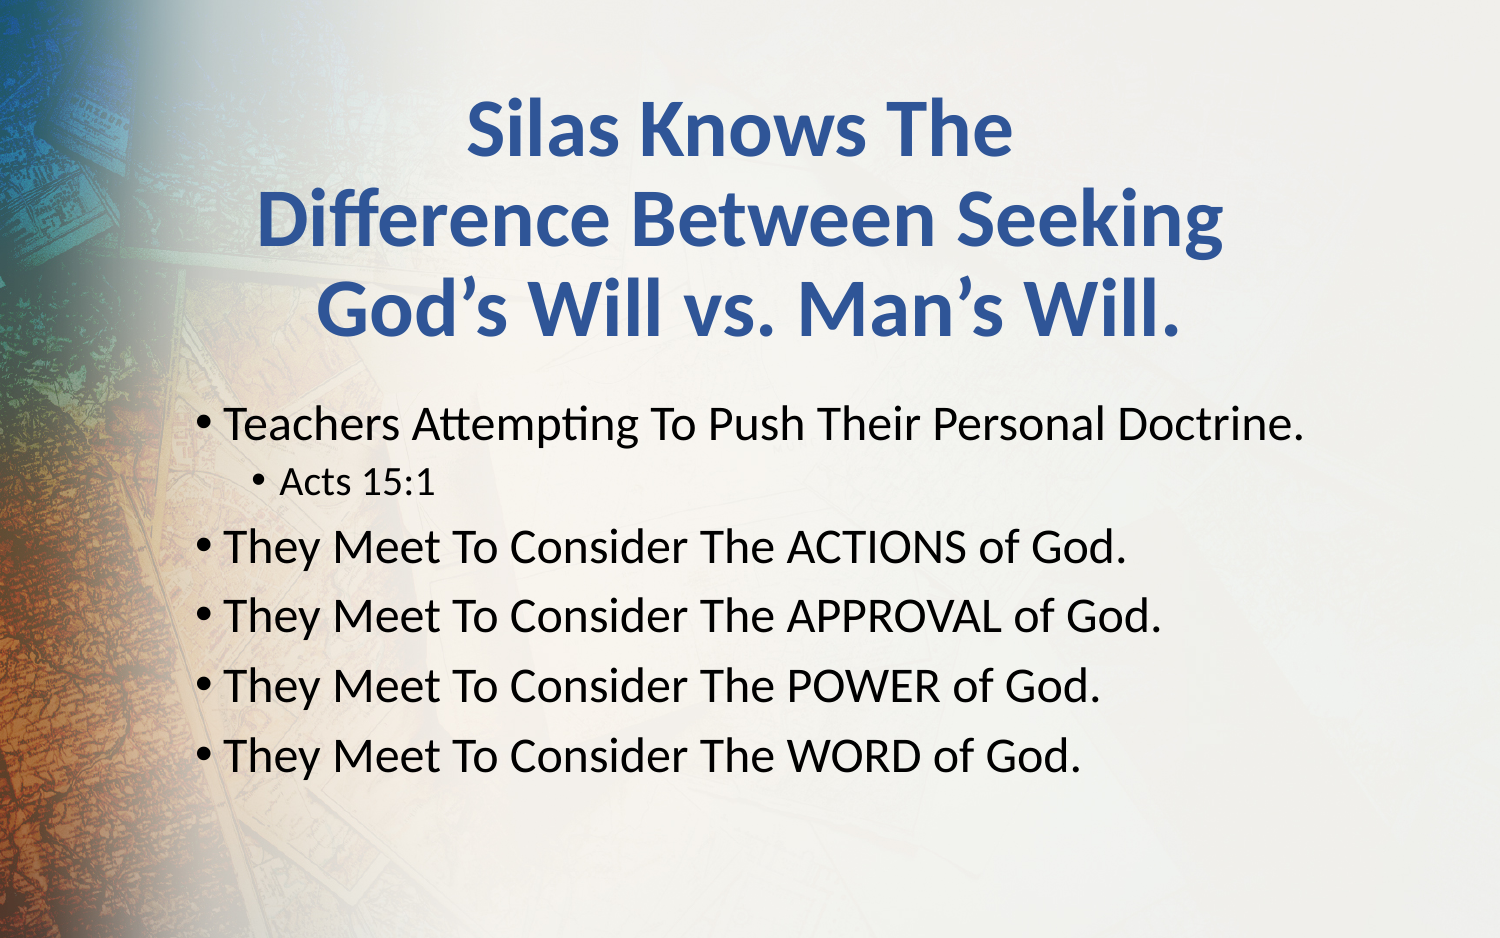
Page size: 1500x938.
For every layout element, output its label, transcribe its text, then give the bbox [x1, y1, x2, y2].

title Silas Knows The Difference Between Seeking God’s Will vs. Man’s Will. [103, 49, 1397, 390]
list Teachers Attempting To Push Their Personal Doctrine. Acts 15:1 They Meet To Consider The ACTIONS of God. They Meet To Consider The APPROVAL of God. They Meet To Consider The POWER of God. They Meet To Consider The WORD of God. [180, 390, 1447, 845]
picture [0, 0, 1500, 938]
